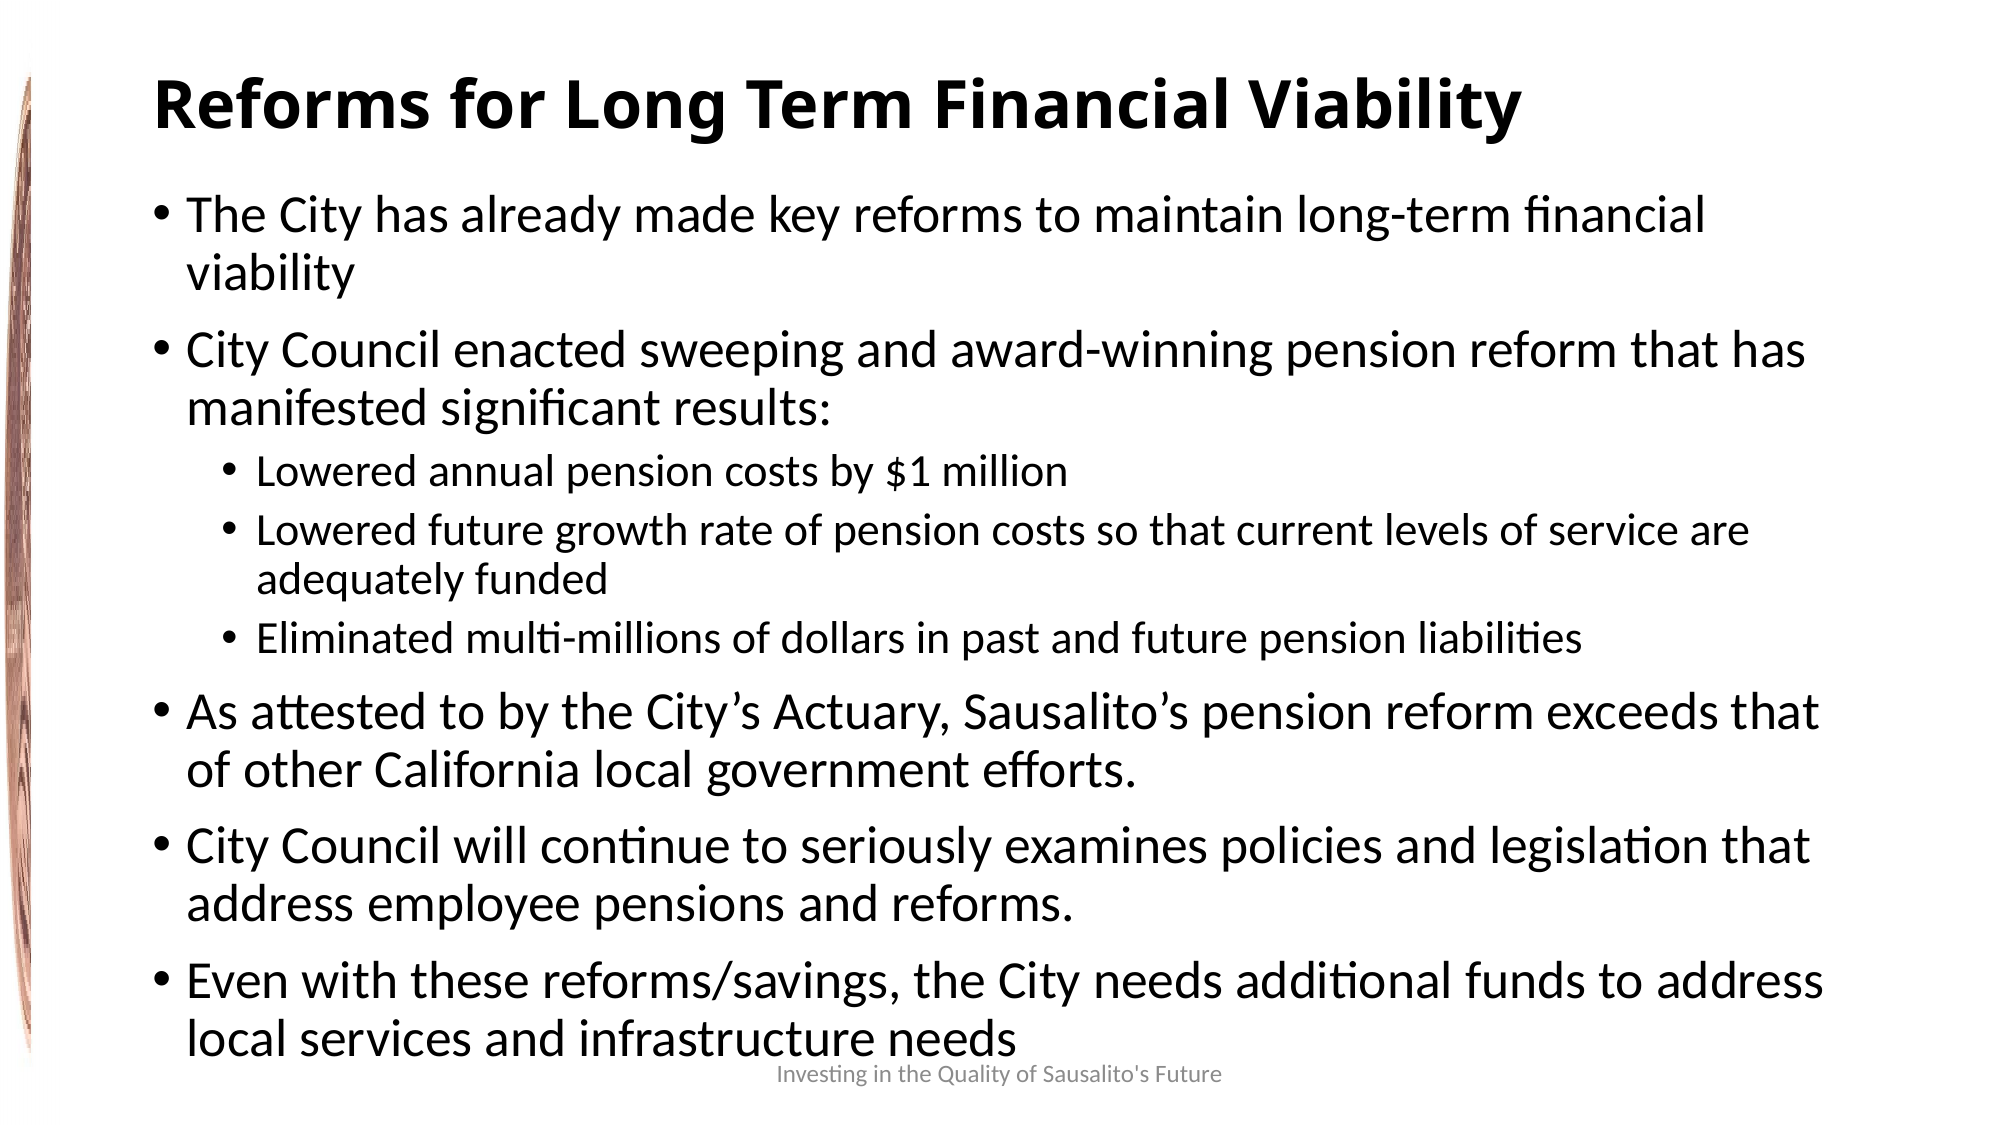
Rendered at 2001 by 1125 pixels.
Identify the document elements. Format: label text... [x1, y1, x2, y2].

title Reforms for Long Term Financial Viability [137, 59, 1863, 155]
list The City has already made key reforms to maintain long-term financial viability City Council enacted sweeping and award-winning pension reform that has manifested significant results: Lowered annual pension costs by $1 million Lowered future growth rate of pension costs so that current levels of service are adequately funded Eliminated multi-millions of dollars in past and future pension liabilities As attested to by the City’s Actuary, Sausalito’s pension reform exceeds that of other California local government efforts. City Council will continue to seriously examines policies and legislation that address employee pensions and reforms. Even with these reforms/savings, the City needs additional funds to address local services and infrastructure needs [137, 179, 1863, 1077]
picture [0, 1, 63, 1125]
footer Investing in the Quality of Sausalito's Future [662, 1042, 1338, 1103]
